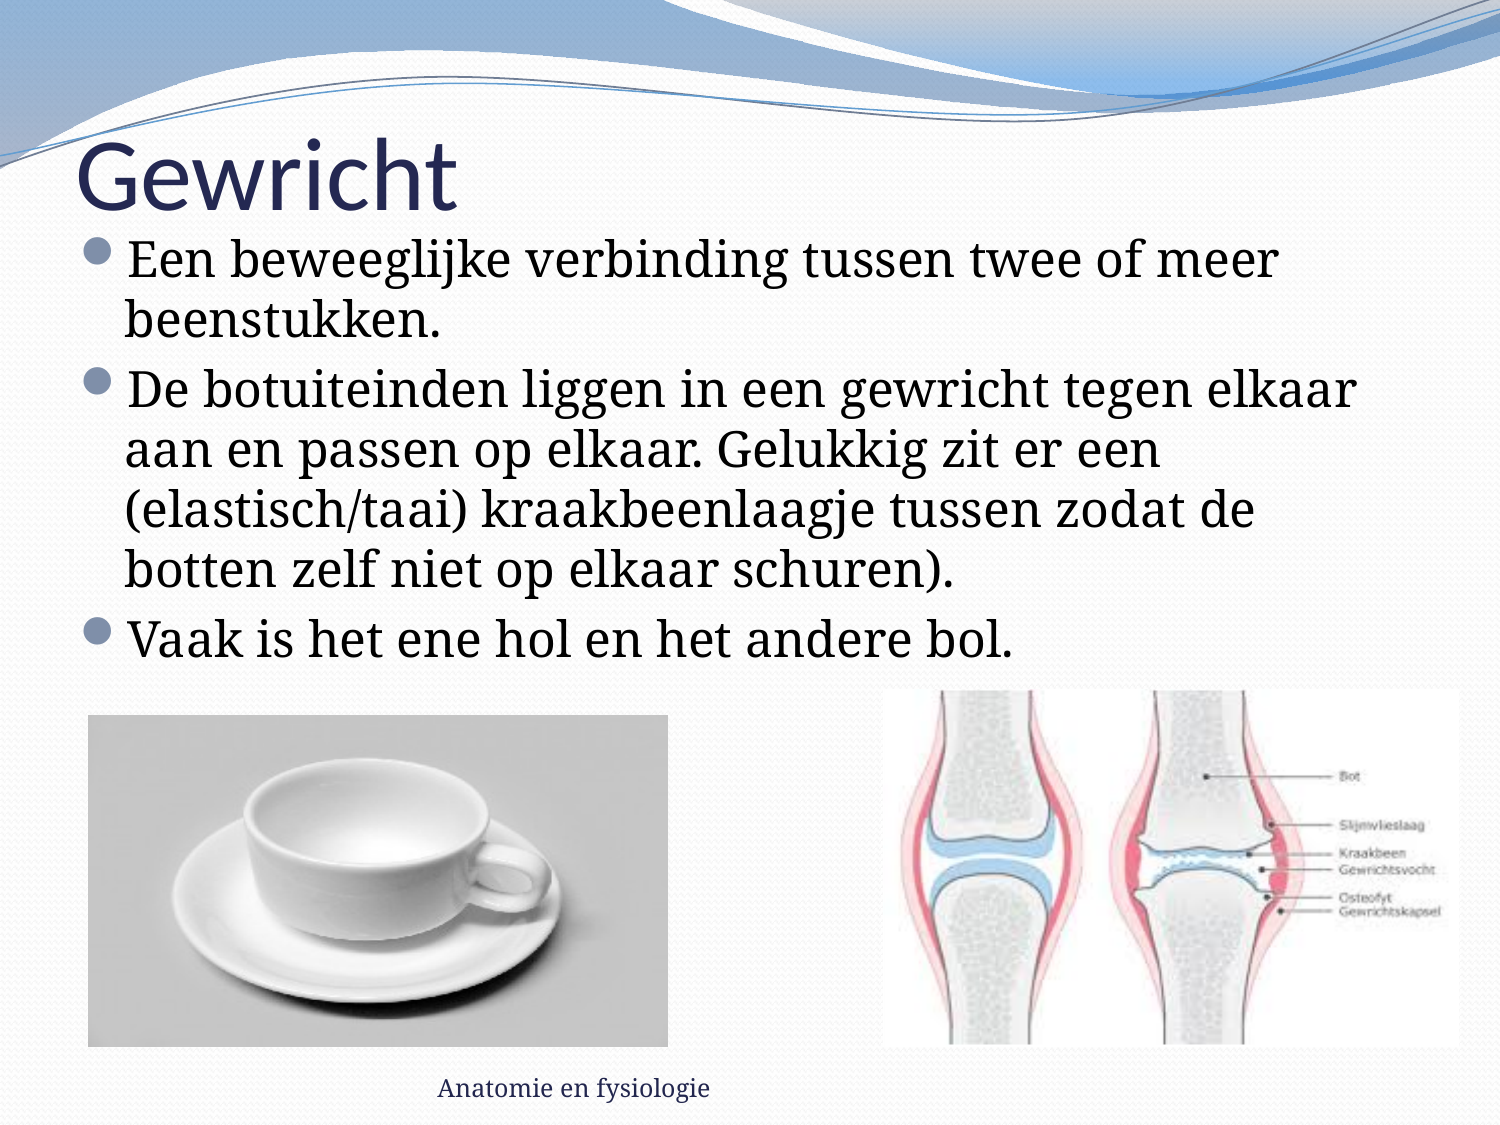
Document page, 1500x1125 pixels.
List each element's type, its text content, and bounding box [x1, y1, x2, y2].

title Gewricht [75, 90, 1425, 219]
footer Anatomie en fysiologie [437, 1042, 988, 1103]
picture [88, 715, 668, 1047]
list Een beweeglijke verbinding tussen twee of meer beenstukken. De botuiteinden liggen in een gewricht tegen elkaar aan en passen op elkaar. Gelukkig zit er een (elastisch/taai) kraakbeenlaagje tussen zodat de botten zelf niet op elkaar schuren). Vaak is het ene hol en het andere bol. [64, 219, 1437, 1125]
picture [882, 689, 1459, 1047]
